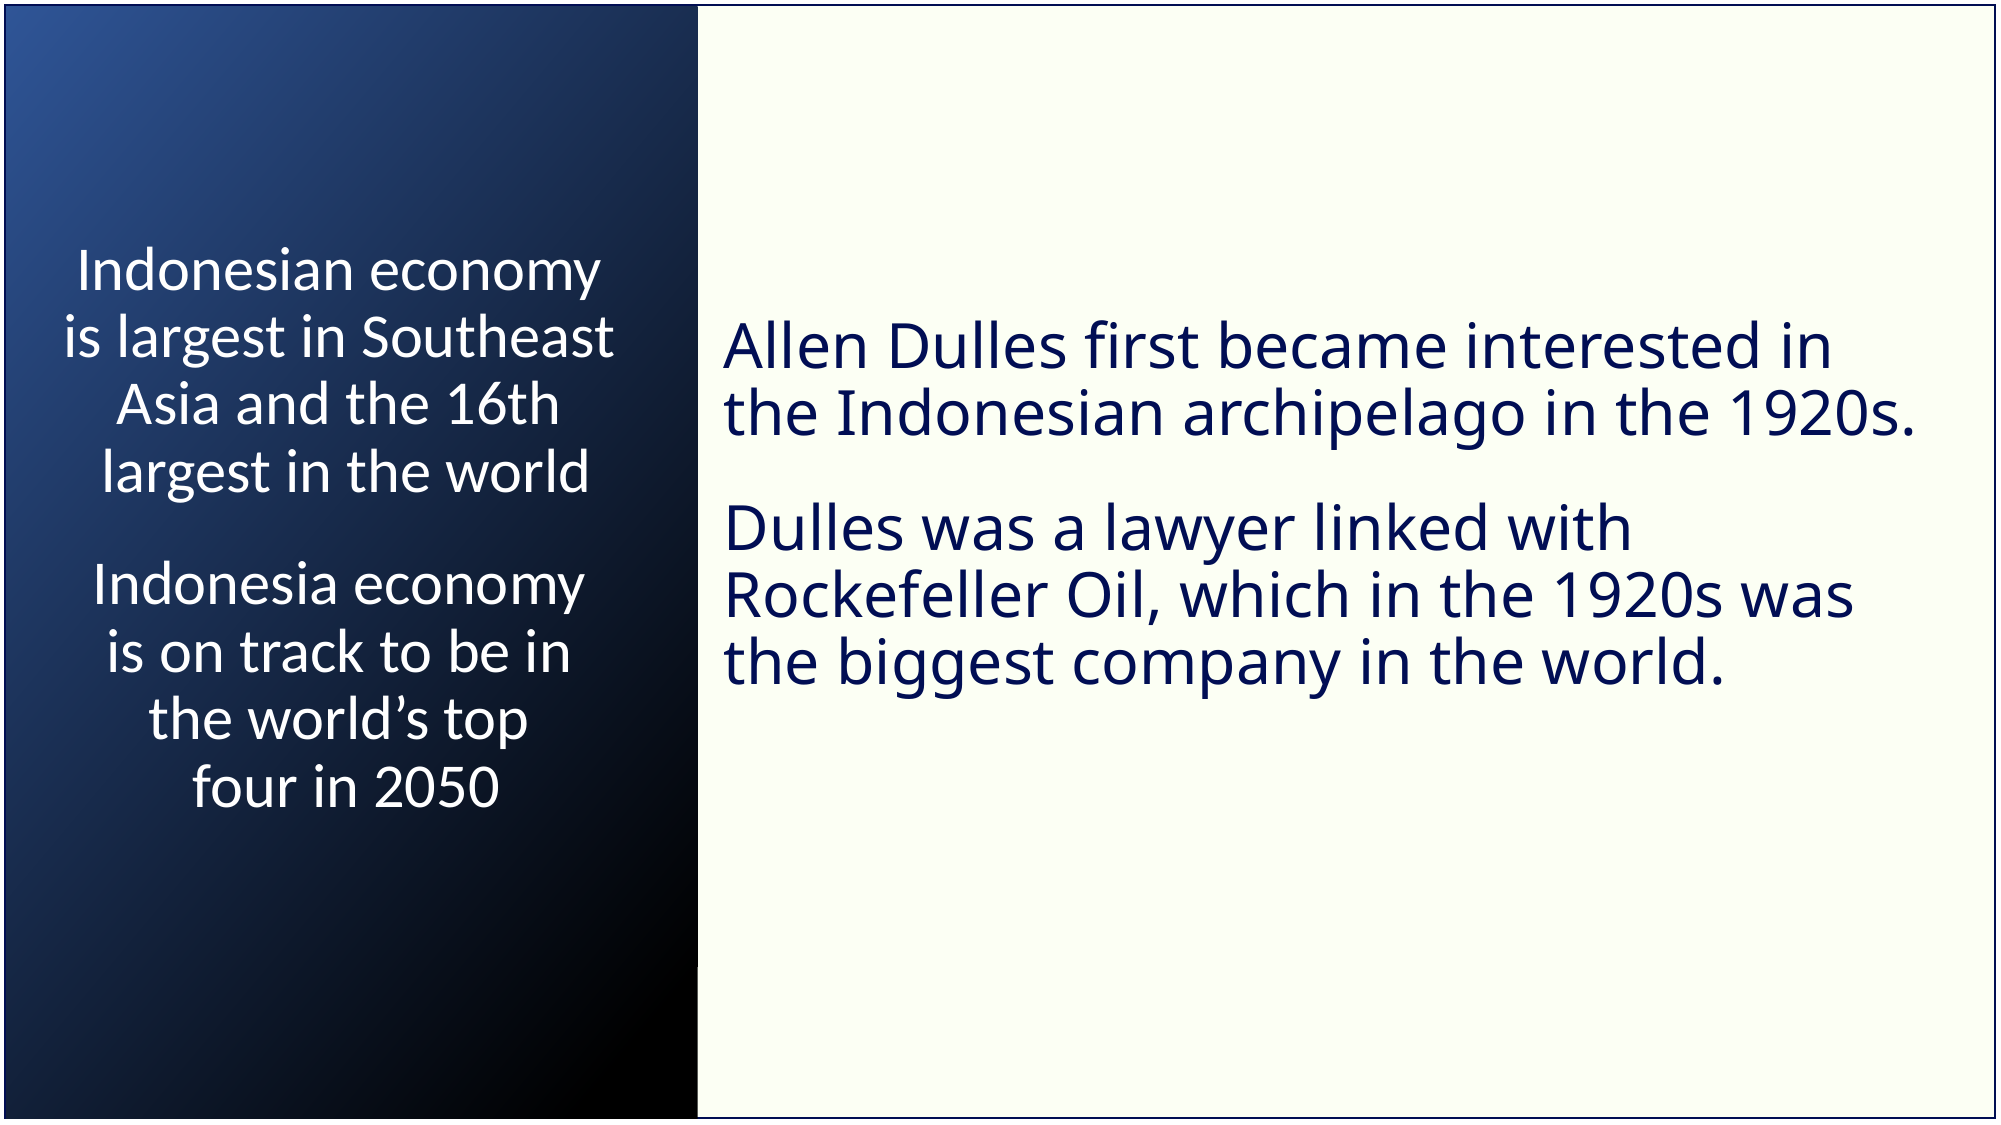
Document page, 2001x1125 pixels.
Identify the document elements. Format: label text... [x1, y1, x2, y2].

list Allen Dulles first became interested in the Indonesian archipelago in the 1920s. Dulles was a lawyer linked with Rockefeller Oil, which in the 1920s was the biggest company in the world. [715, 306, 1968, 783]
text_box [5, 5, 1995, 1118]
text_box [6, 6, 698, 1119]
title Indonesian economy is largest in Southeast Asia and the 16th largest in the world Indonesia economy is on track to be in the world’s top four in 2050 [0, 168, 694, 965]
